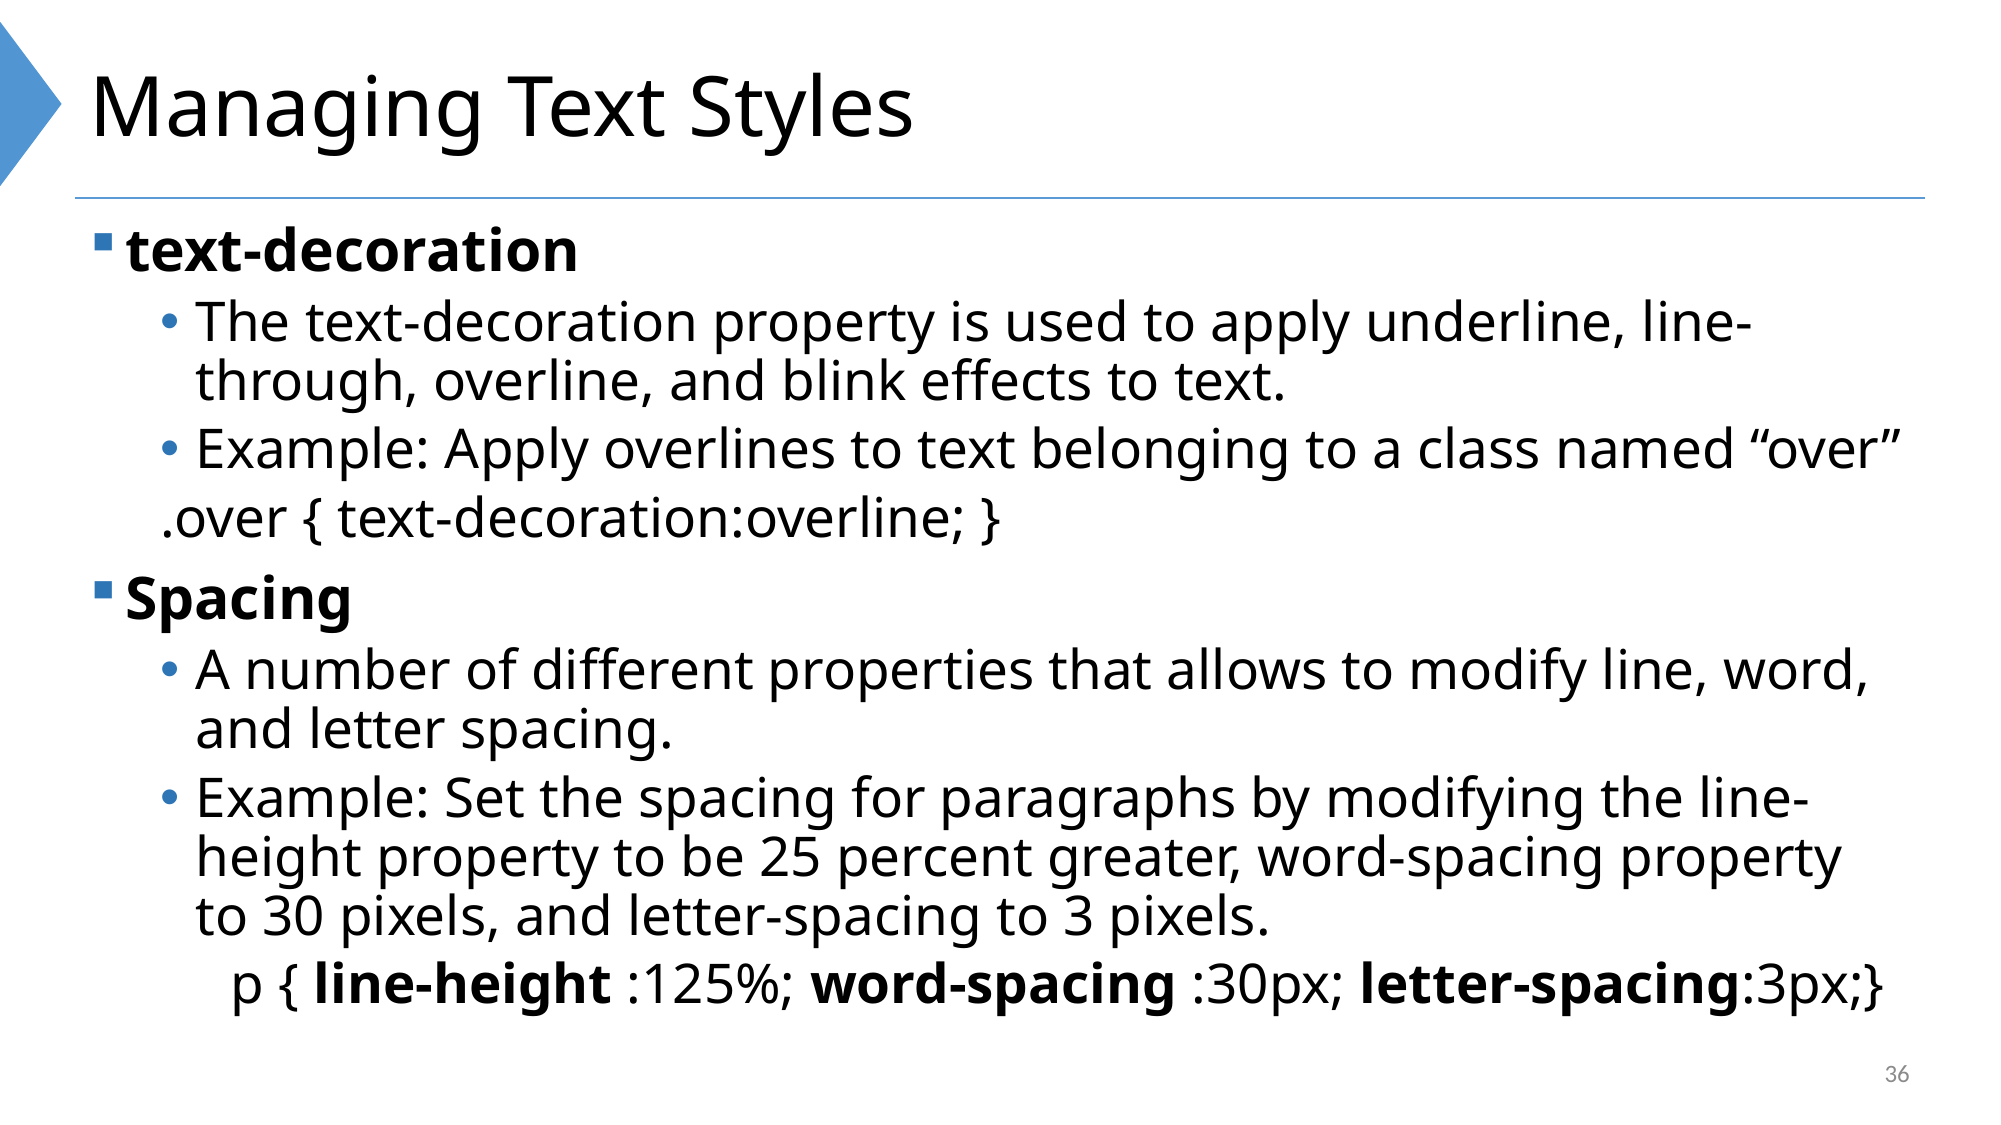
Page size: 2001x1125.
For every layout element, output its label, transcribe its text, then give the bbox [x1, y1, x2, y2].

list text-decoration The text-decoration property is used to apply underline, line-through, overline, and blink effects to text. Example: Apply overlines to text belonging to a class named “over” .over { text-decoration:overline; } Spacing A number of different properties that allows to modify line, word, and letter spacing. Example: Set the spacing for paragraphs by modifying the line-height property to be 25 percent greater, word-spacing property to 30 pixels, and letter-spacing to 3 pixels. p { line-height :125%; word-spacing :30px; letter-spacing:3px;} [74, 213, 1926, 1059]
title Managing Text Styles [74, 21, 1926, 198]
slide_number 36 [1475, 1042, 1926, 1103]
